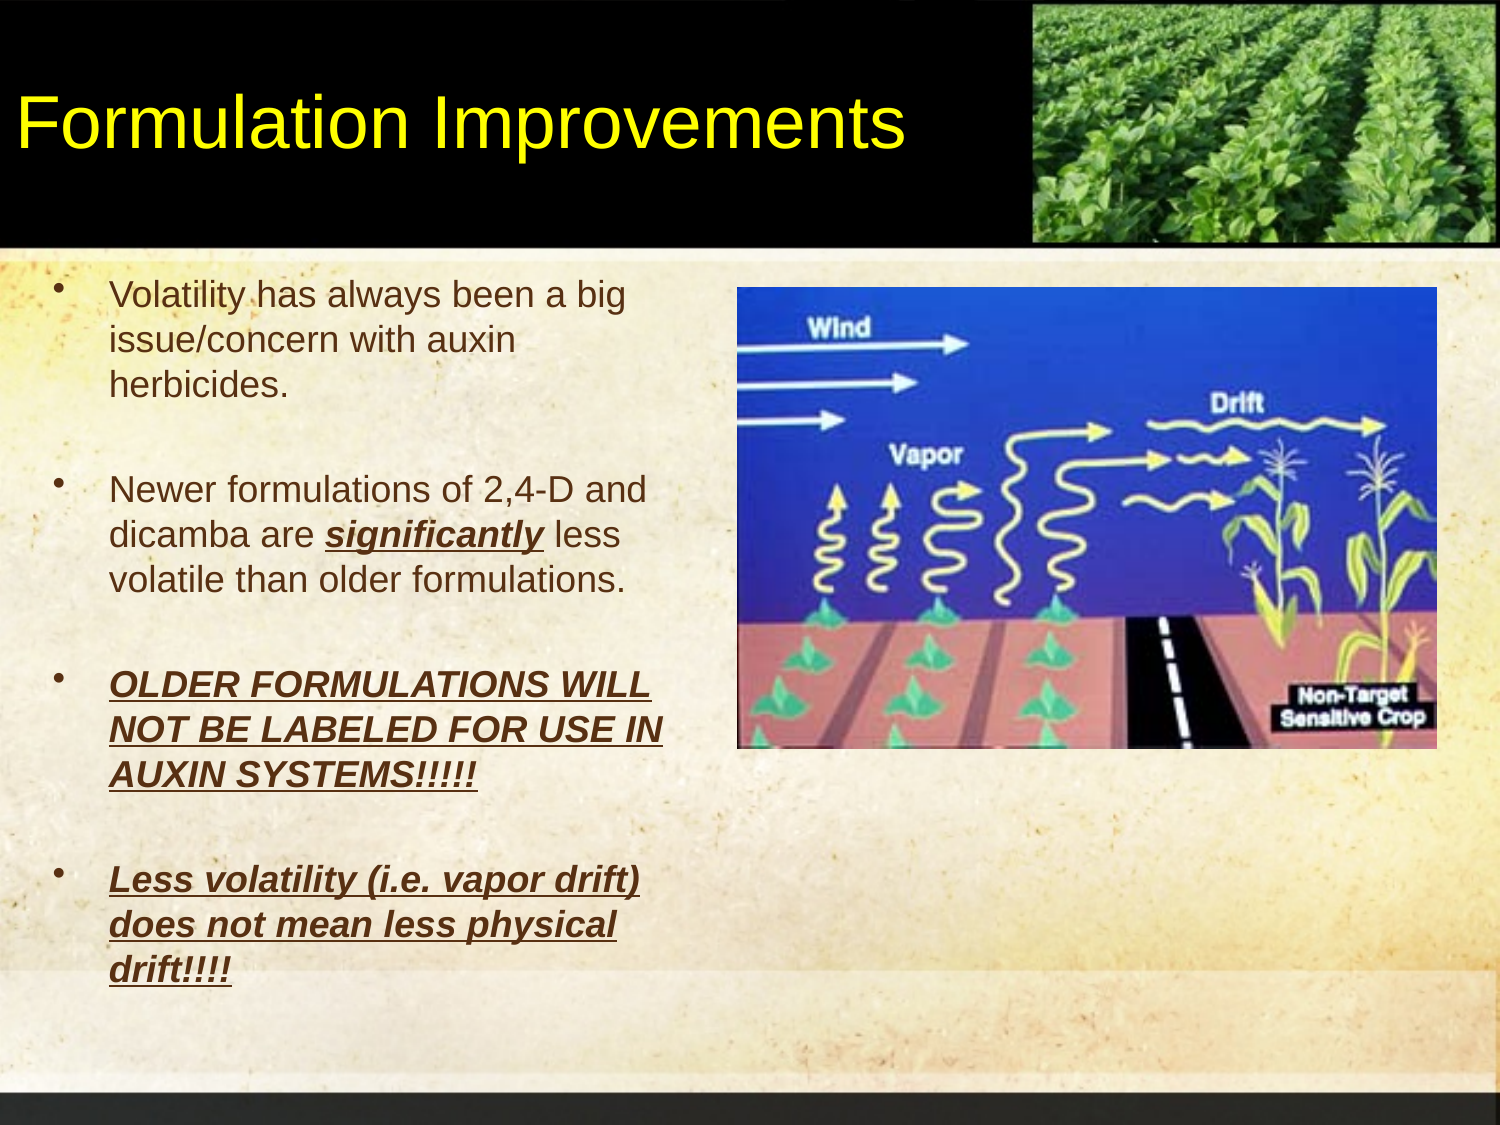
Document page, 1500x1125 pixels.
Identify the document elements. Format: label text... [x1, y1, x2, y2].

list Volatility has always been a big issue/concern with auxin herbicides. Newer formulations of 2,4-D and dicamba are significantly less volatile than older formulations. OLDER FORMULATIONS WILL NOT BE LABELED FOR USE IN AUXIN SYSTEMS!!!!! Less volatility (i.e. vapor drift) does not mean less physical drift!!!! [37, 262, 700, 1013]
title Formulation Improvements [0, 0, 1025, 238]
picture [0, 0, 1500, 1125]
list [737, 287, 1437, 749]
